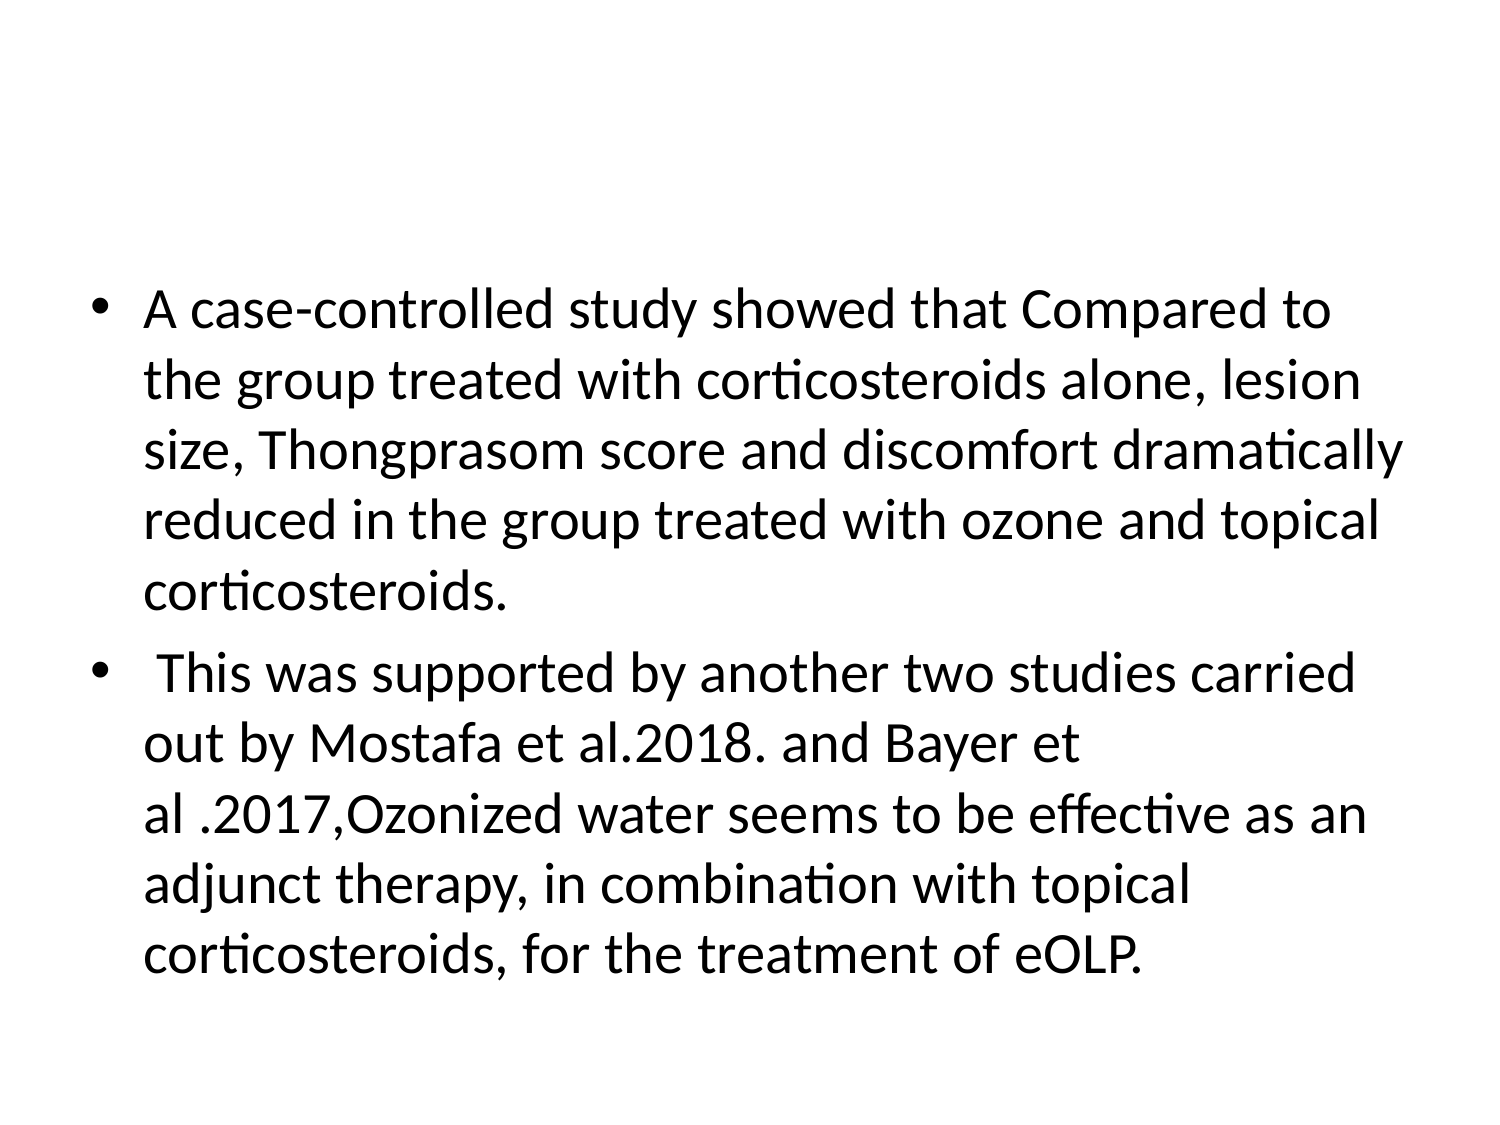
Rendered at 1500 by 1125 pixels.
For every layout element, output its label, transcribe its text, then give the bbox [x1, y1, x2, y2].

list A case-controlled study showed that Compared to the group treated with corticosteroids alone, lesion size, Thongprasom score and discomfort dramatically reduced in the group treated with ozone and topical corticosteroids. This was supported by another two studies carried out by Mostafa et al.2018. and Bayer et al .2017,Ozonized water seems to be effective as an adjunct therapy, in combination with topical corticosteroids, for the treatment of eOLP. [75, 262, 1425, 1005]
